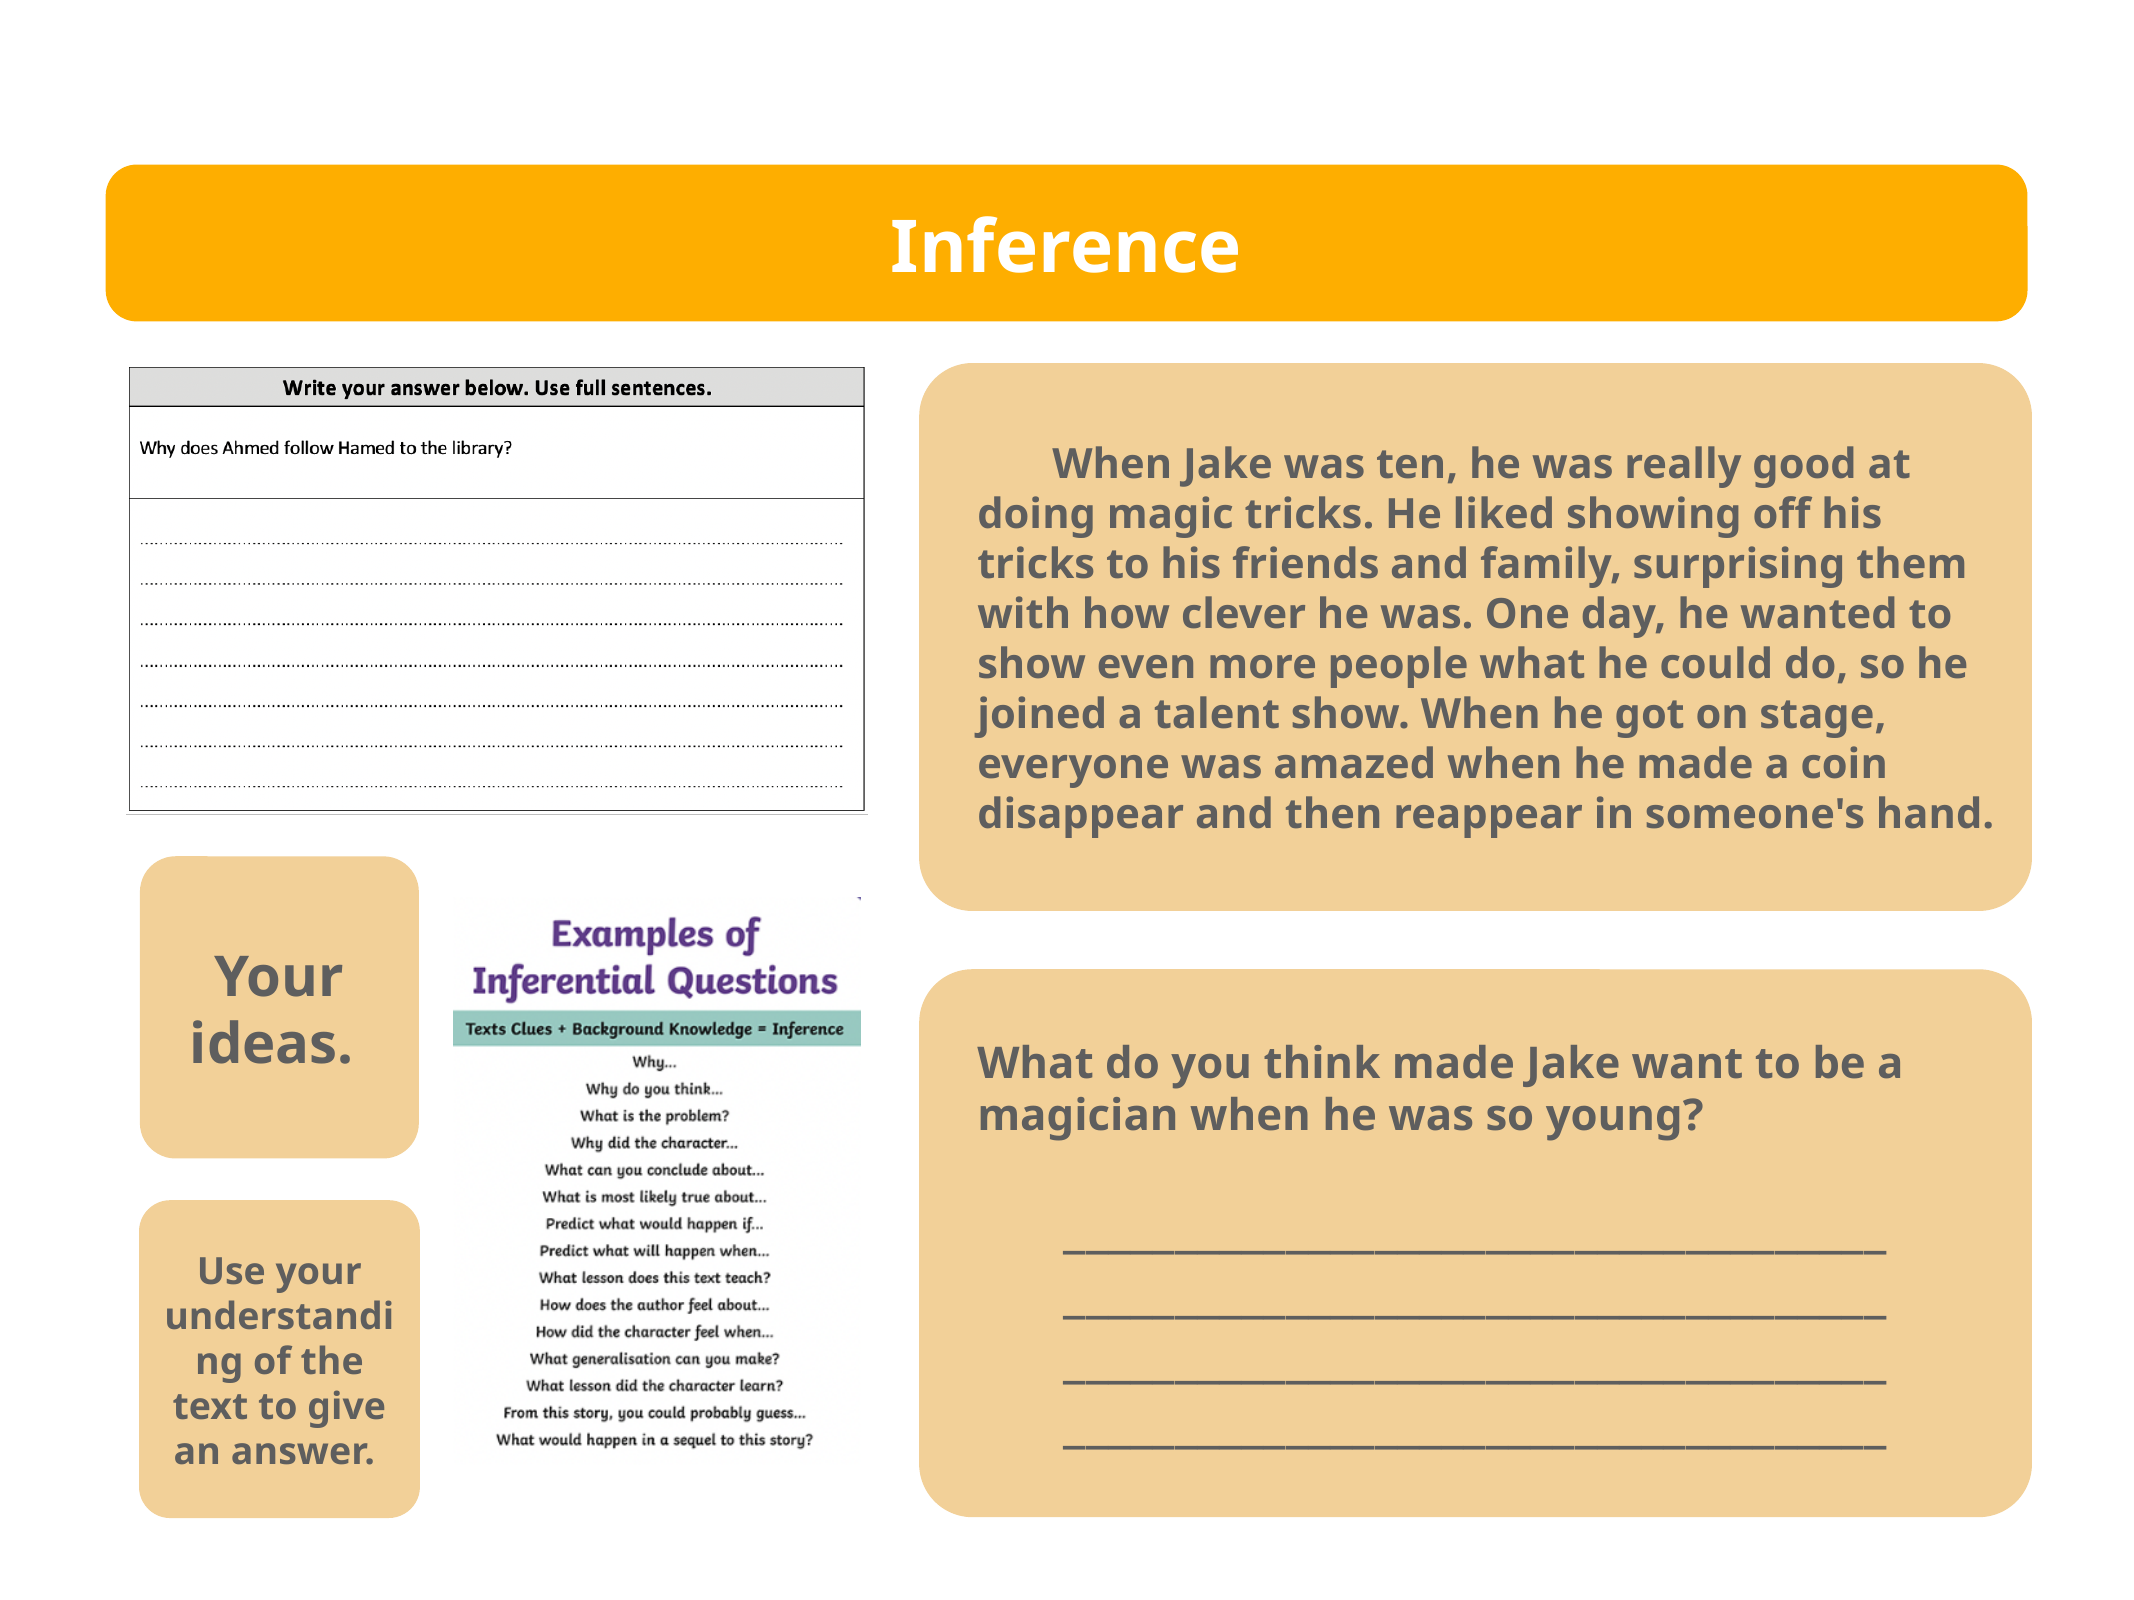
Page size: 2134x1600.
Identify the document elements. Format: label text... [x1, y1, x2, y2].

picture [125, 362, 868, 815]
text_box Your ideas. [139, 856, 419, 1159]
text_box When Jake was ten, he was really good at doing magic tricks. He liked showing off his tricks to his friends and family, surprising them with how clever he was. One day, he wanted to show even more people what he could do, so he joined a talent show. When he got on stage, everyone was amazed when he made a coin disappear and then reappear in someone's hand. [919, 363, 2032, 911]
picture [452, 896, 861, 1465]
text_box Use your understanding of the text to give an answer. [139, 1200, 420, 1519]
text_box What do you think made Jake want to be a magician when he was so young? _____________________________________ _____________________________________ _____________________________________ _____________________________________ [919, 969, 2032, 1518]
text_box Inference [105, 164, 2028, 322]
